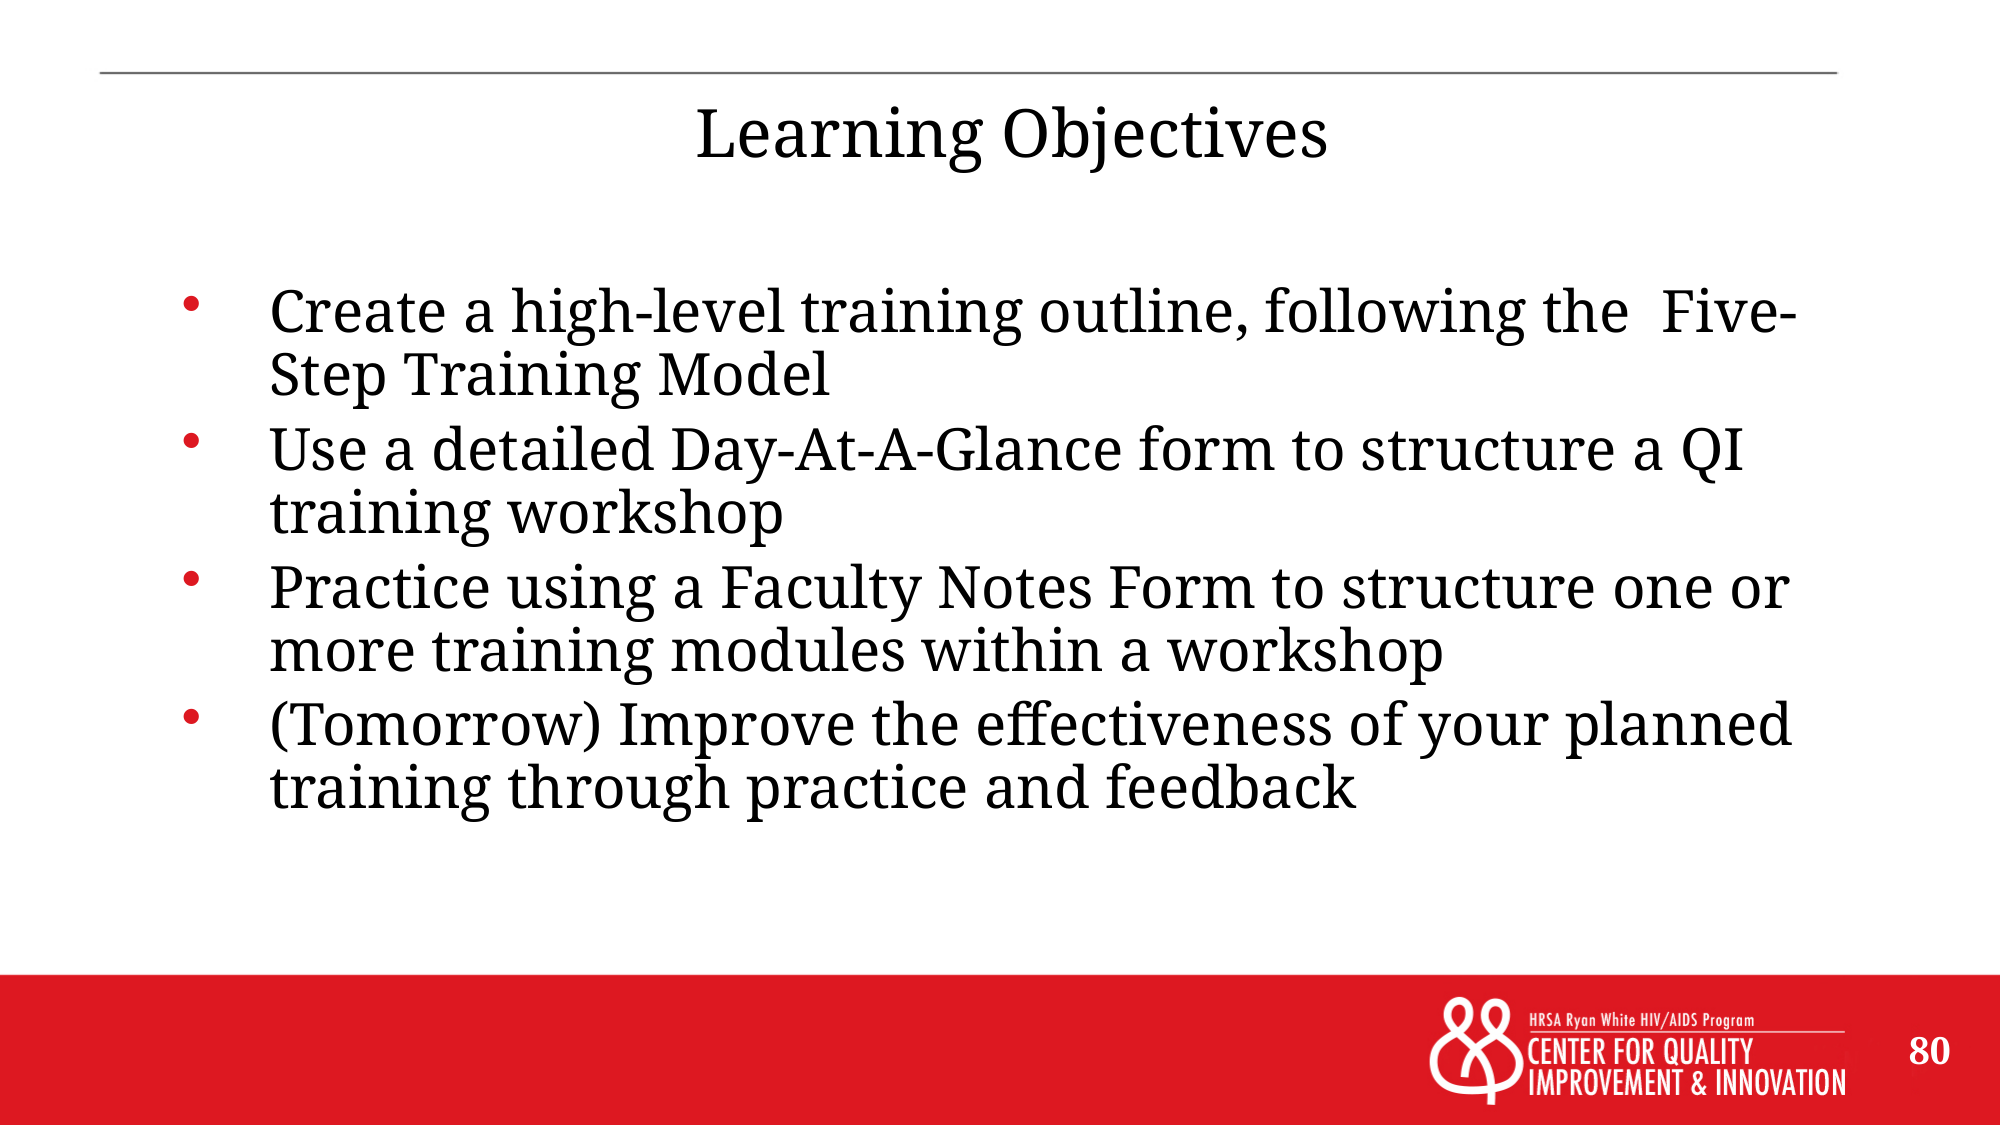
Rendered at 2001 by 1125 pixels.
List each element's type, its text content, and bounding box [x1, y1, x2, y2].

title Learning Objectives [375, 87, 1650, 175]
list Create a high-level training outline, following the Five-Step Training Model Use a detailed Day-At-A-Glance form to structure a QI training workshop Practice using a Faculty Notes Form to structure one or more training modules within a workshop (Tomorrow) Improve the effectiveness of your planned training through practice and feedback [166, 275, 1867, 963]
picture [0, 0, 2000, 1125]
